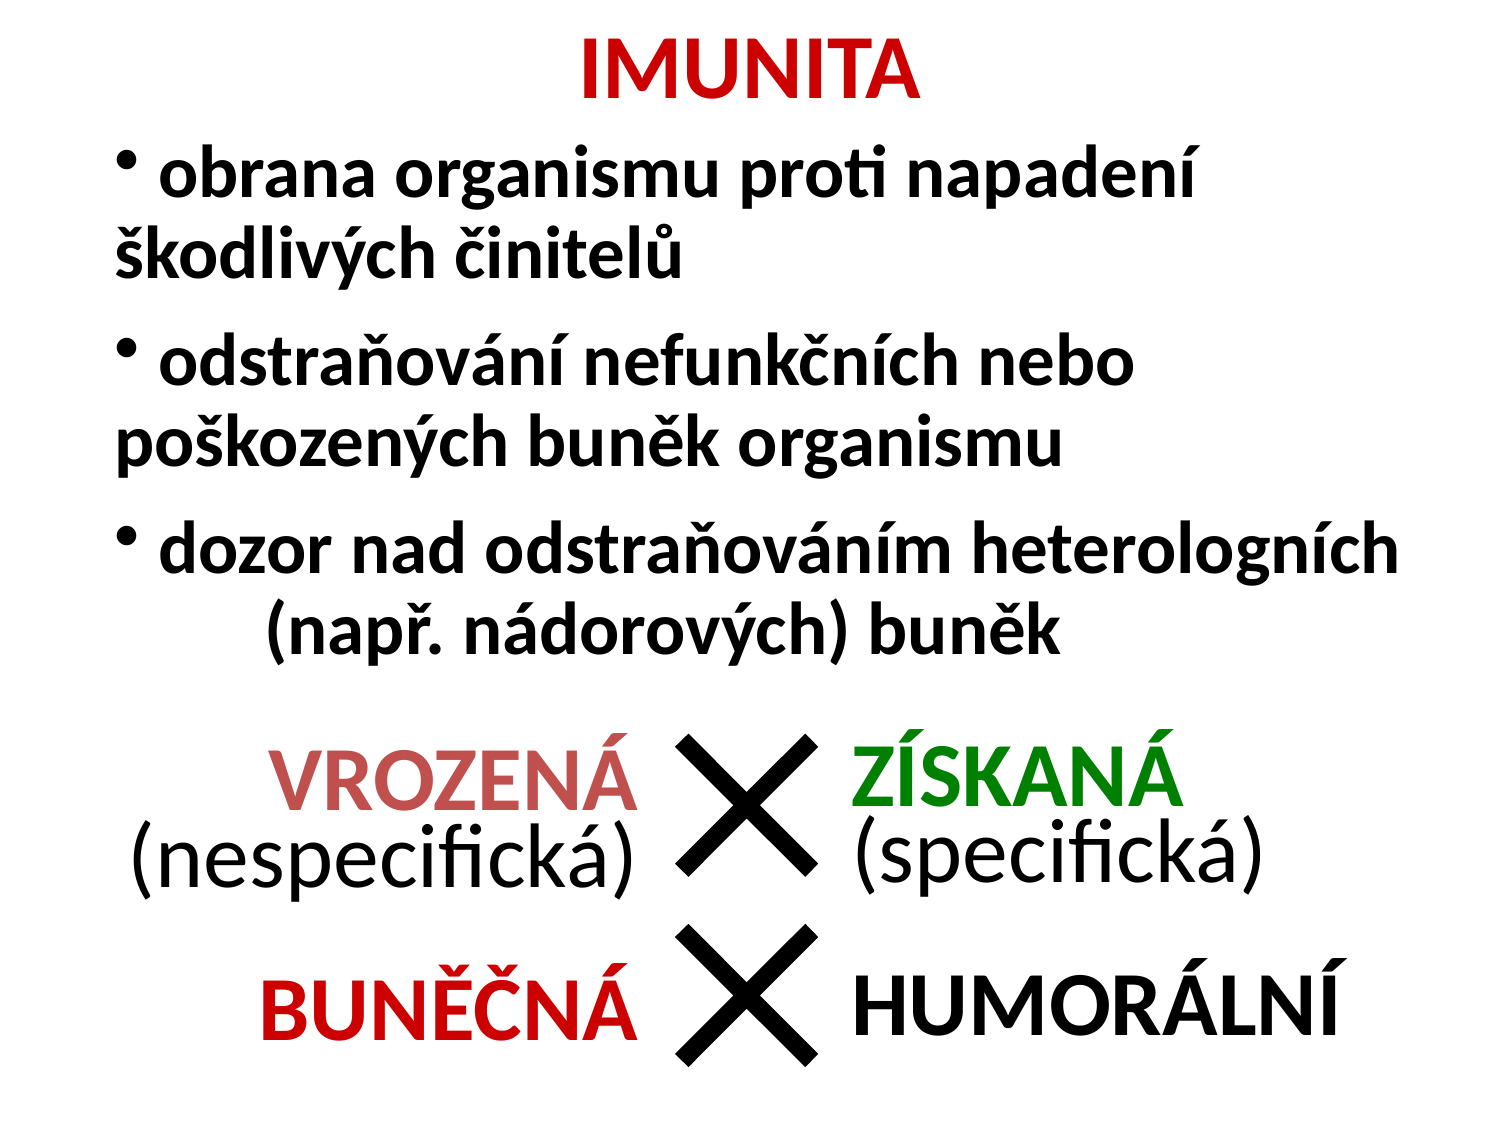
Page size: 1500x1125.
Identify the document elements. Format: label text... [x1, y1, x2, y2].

text_box  [640, 634, 853, 825]
text_box VROZENÁ (nespecifická) BUNĚČNÁ [74, 741, 640, 1067]
text_box  [640, 825, 853, 1115]
text_box IMUNITA [563, 0, 937, 124]
text_box obrana organismu proti napadení škodlivých činitelů odstraňování nefunkčních nebo poškozených buněk organismu dozor nad odstraňováním heterologních (např. nádorových) buněk [99, 124, 1494, 679]
text_box ZÍSKANÁ (specifická) HUMORÁLNÍ [836, 725, 1475, 1062]
